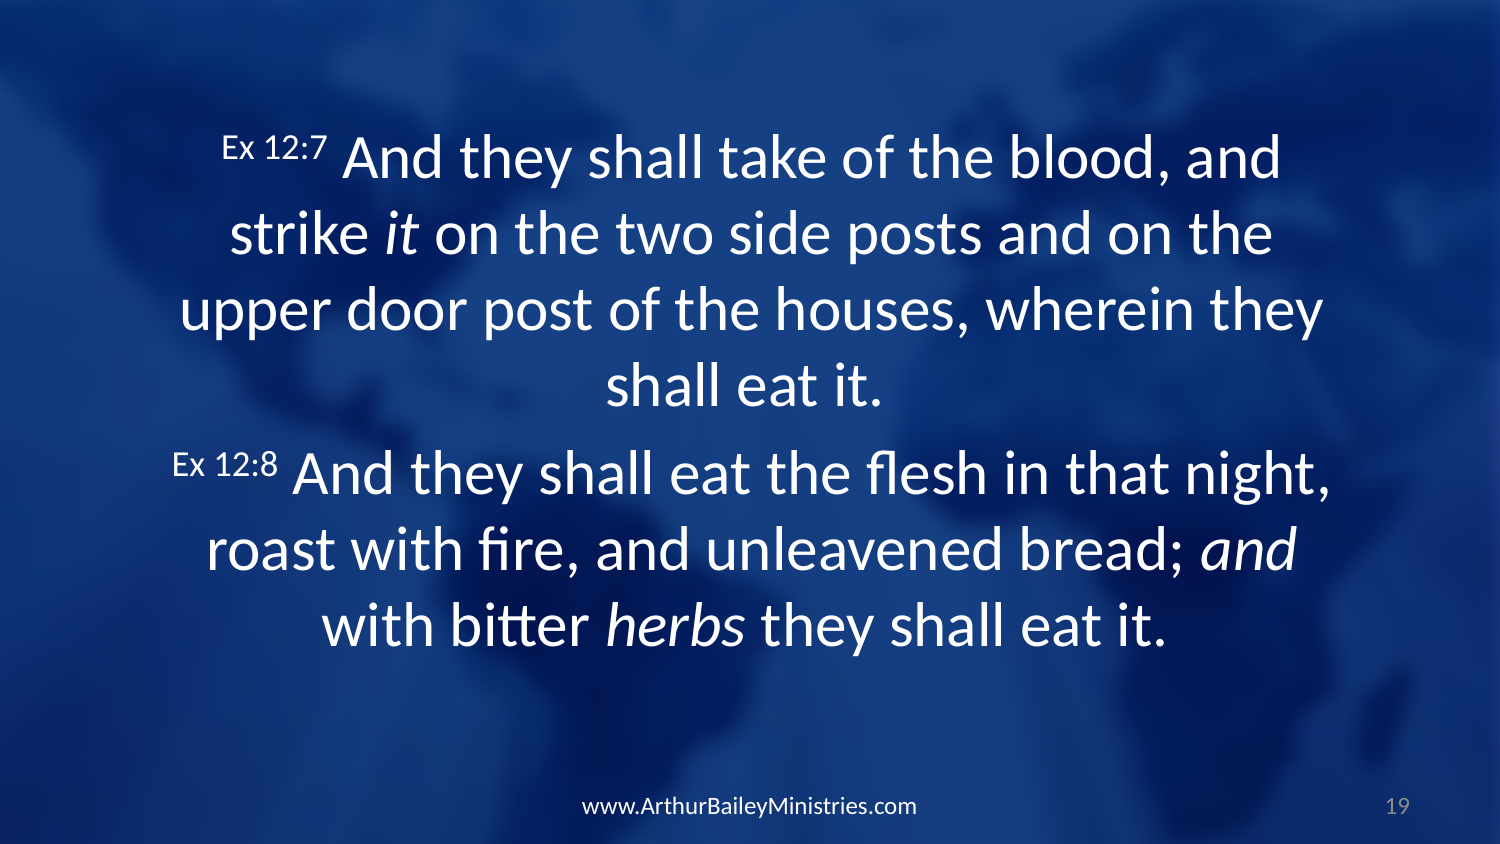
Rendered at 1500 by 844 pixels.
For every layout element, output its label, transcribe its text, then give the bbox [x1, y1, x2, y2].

picture [0, 0, 1500, 844]
slide_number 19 [1074, 782, 1425, 827]
footer www.ArthurBaileyMinistries.com [512, 782, 988, 827]
list Ex 12:7 And they shall take of the blood, and strike it on the two side posts and on the upper door post of the houses, wherein they shall eat it. Ex 12:8 And they shall eat the flesh in that night, roast with fire, and unleavened bread; and with bitter herbs they shall eat it. [151, 107, 1355, 741]
